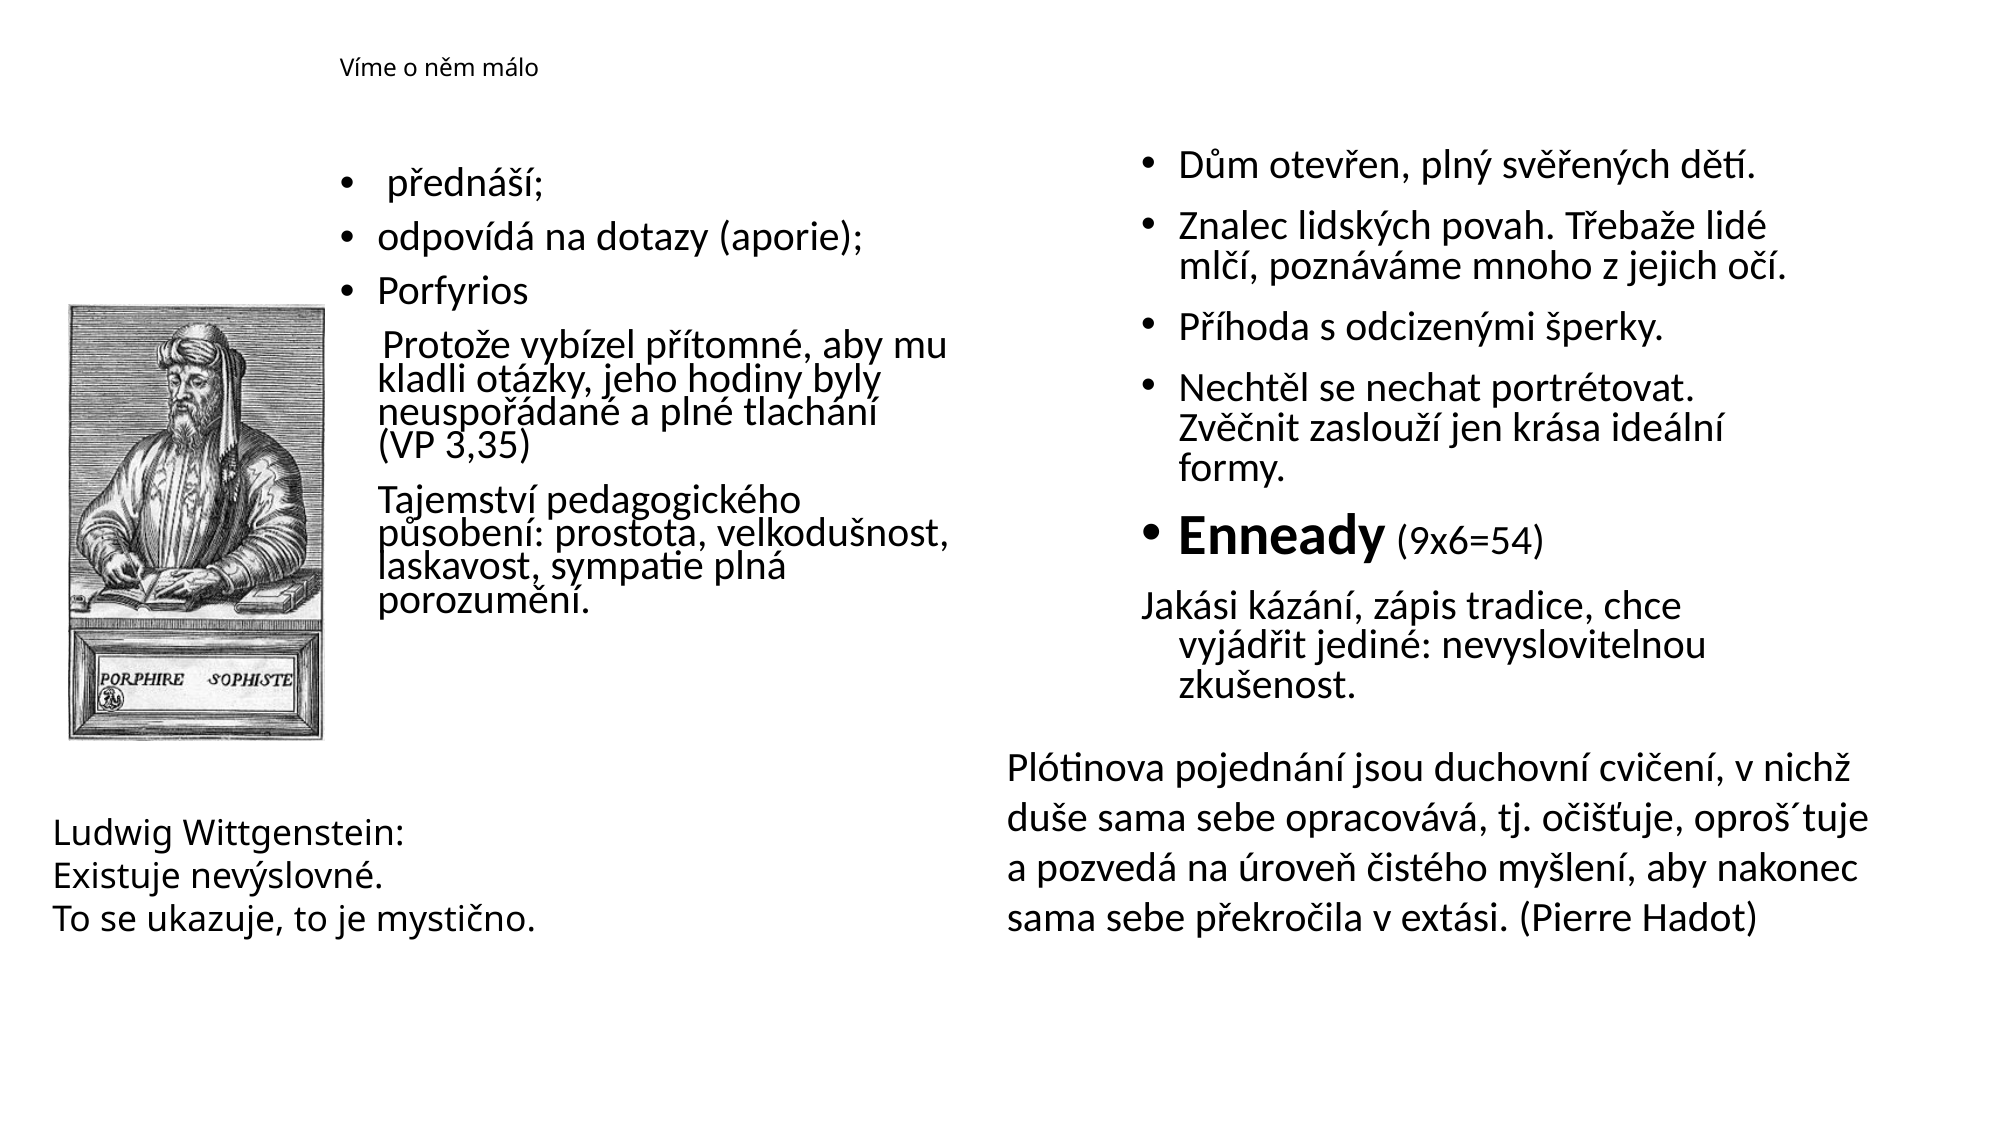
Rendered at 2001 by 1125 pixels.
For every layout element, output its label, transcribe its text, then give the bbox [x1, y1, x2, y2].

text_box Dům otevřen, plný svěřených dětí. Znalec lidských povah. Třebaže lidé mlčí, poznáváme mnoho z jejich očí. Příhoda s odcizenými šperky. Nechtěl se nechat portrétovat. Zvěčnit zaslouží jen krása ideální formy. Enneady (9x6=54) Jakási kázání, zápis tradice, chce vyjádřit jediné: nevyslovitelnou zkušenost. [1126, 139, 1830, 712]
text_box Plótinova pojednání jsou duchovní cvičení, v nichž duše sama sebe opracovává, tj. očišťuje, oproš´tuje a pozvedá na úroveň čistého myšlení, aby nakonec sama sebe překročila v extási. (Pierre Hadot) [992, 731, 1890, 947]
text_box přednáší; odpovídá na dotazy (aporie); Porfyrios Protože vybízel přítomné, aby mu kladli otázky, jeho hodiny byly neuspořádané a plné tlachání (VP 3,35) Tajemství pedagogického působení: prostota, velkodušnost, laskavost, sympatie plná porozumění. [324, 162, 988, 723]
text_box Víme o něm málo [324, 45, 1675, 90]
text_box Ludwig Wittgenstein: Existuje nevýslovné. To se ukazuje, to je mystično. [37, 803, 662, 946]
picture [68, 303, 326, 741]
